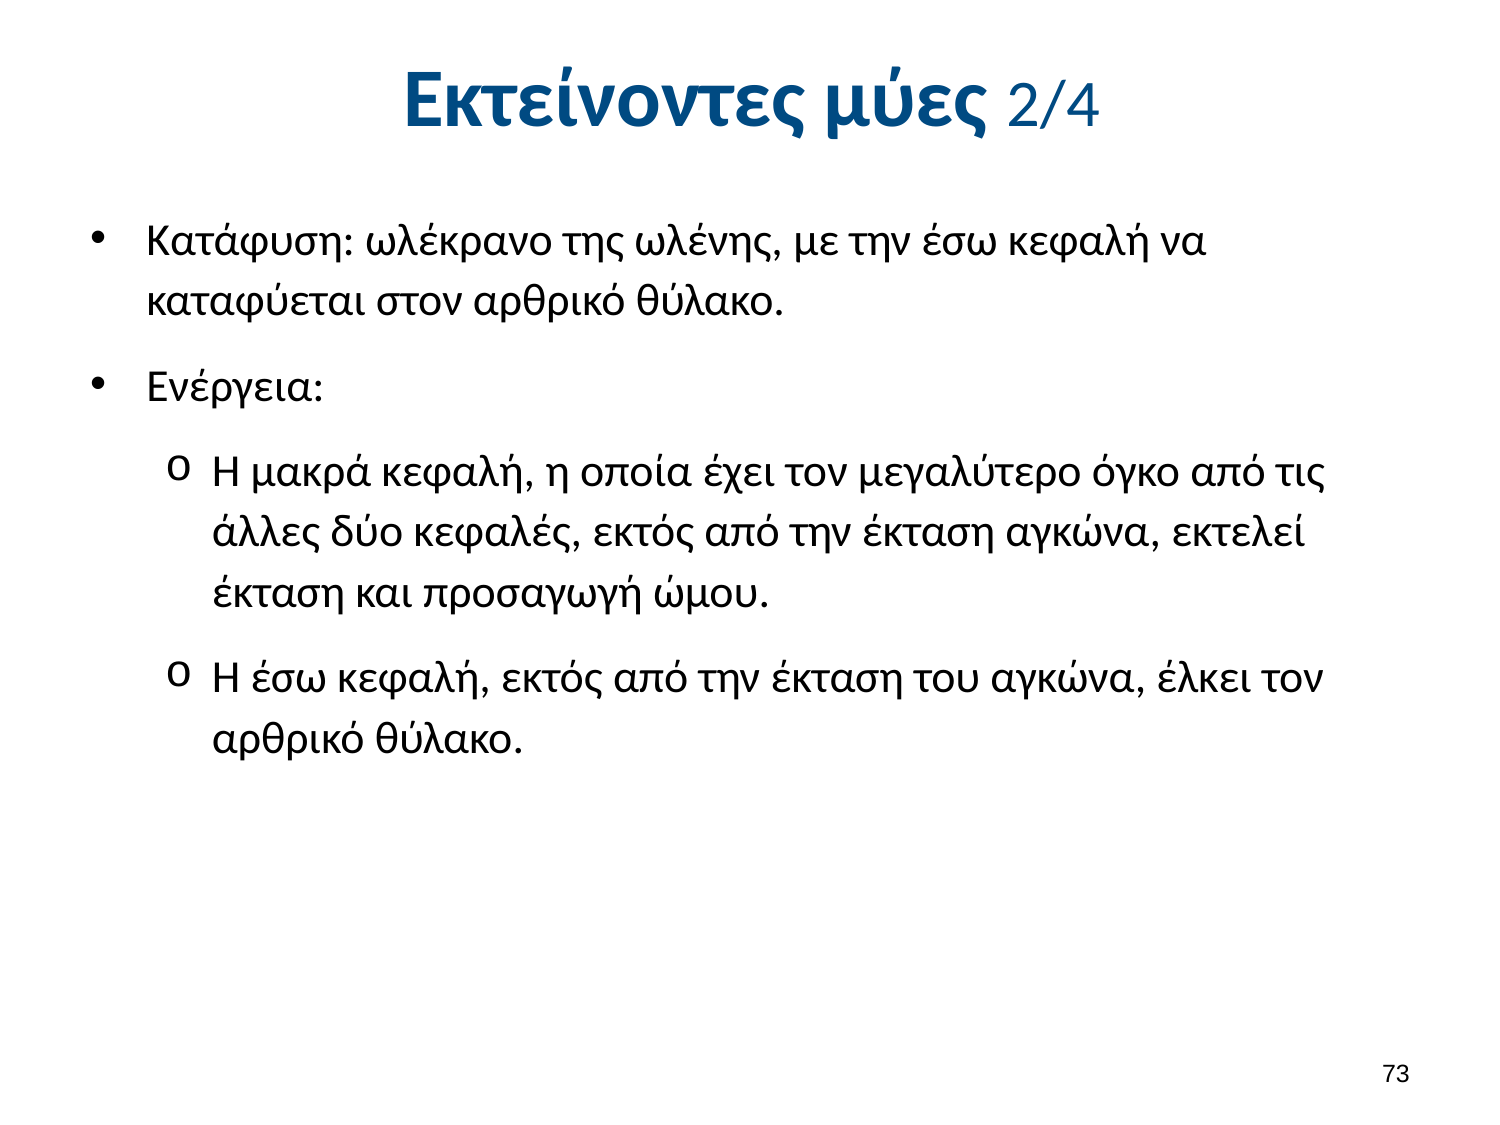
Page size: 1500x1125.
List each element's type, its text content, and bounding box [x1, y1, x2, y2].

list Κατάφυση: ωλέκρανο της ωλένης, με την έσω κεφαλή να καταφύεται στον αρθρικό θύλακο. Ενέργεια: Η μακρά κεφαλή, η οποία έχει τον μεγαλύτερο όγκο από τις άλλες δύο κεφαλές, εκτός από την έκταση αγκώνα, εκτελεί έκταση και προσαγωγή ώμου. Η έσω κεφαλή, εκτός από την έκταση του αγκώνα, έλκει τον αρθρικό θύλακο. [75, 196, 1425, 1024]
title Εκτείνοντες μύες 2/4 [76, 19, 1427, 169]
slide_number 72 [1074, 1042, 1425, 1103]
